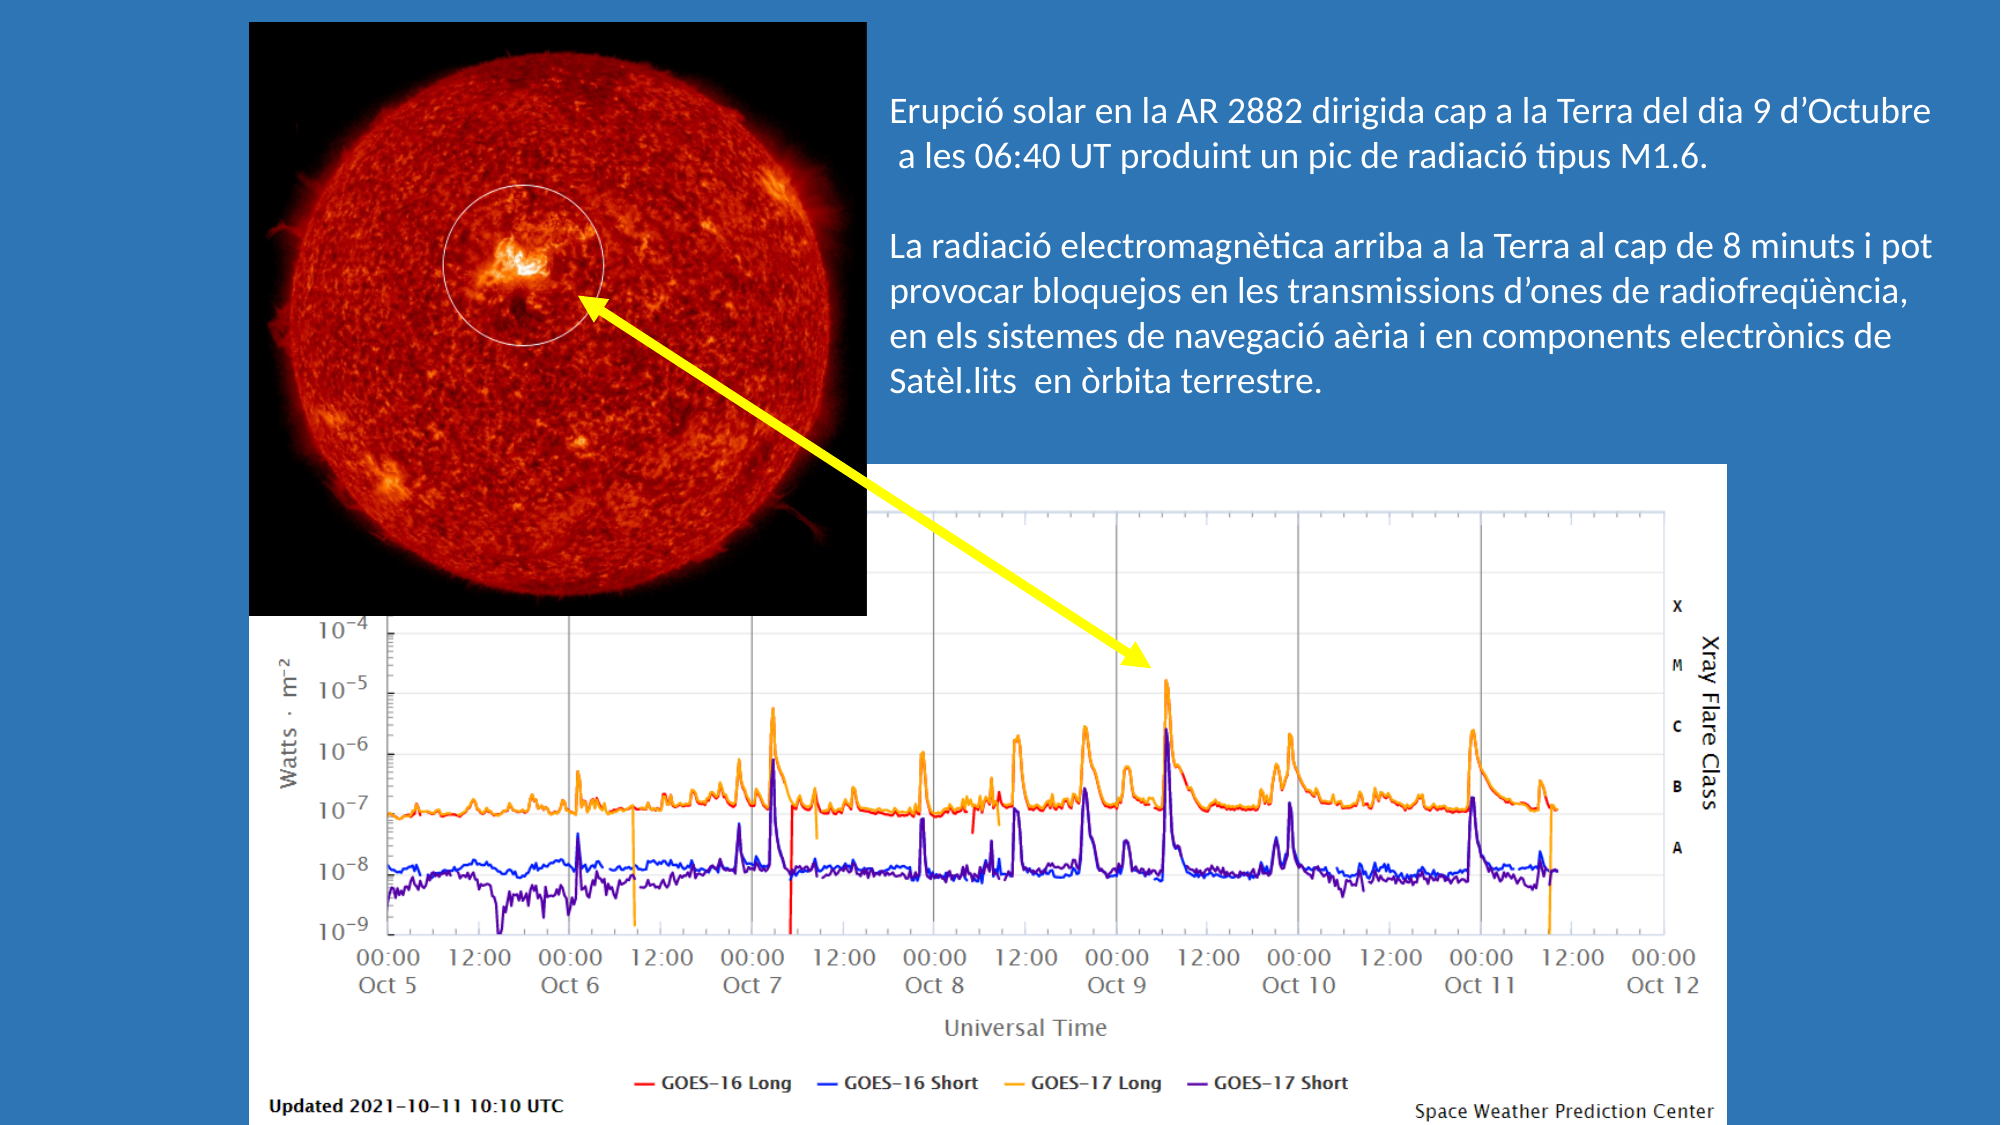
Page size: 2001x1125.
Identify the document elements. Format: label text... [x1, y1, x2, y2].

picture [249, 22, 1727, 1125]
text_box Erupció solar en la AR 2882 dirigida cap a la Terra del dia 9 d’Octubre a les 06:40 UT produint un pic de radiació tipus M1.6. La radiació electromagnètica arriba a la Terra al cap de 8 minuts i pot provocar bloquejos en les transmissions d’ones de radiofreqüència, en els sistemes de navegació aèria i en components electrònics de Satèl.lits en òrbita terrestre. [874, 78, 1956, 409]
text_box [577, 295, 1152, 669]
